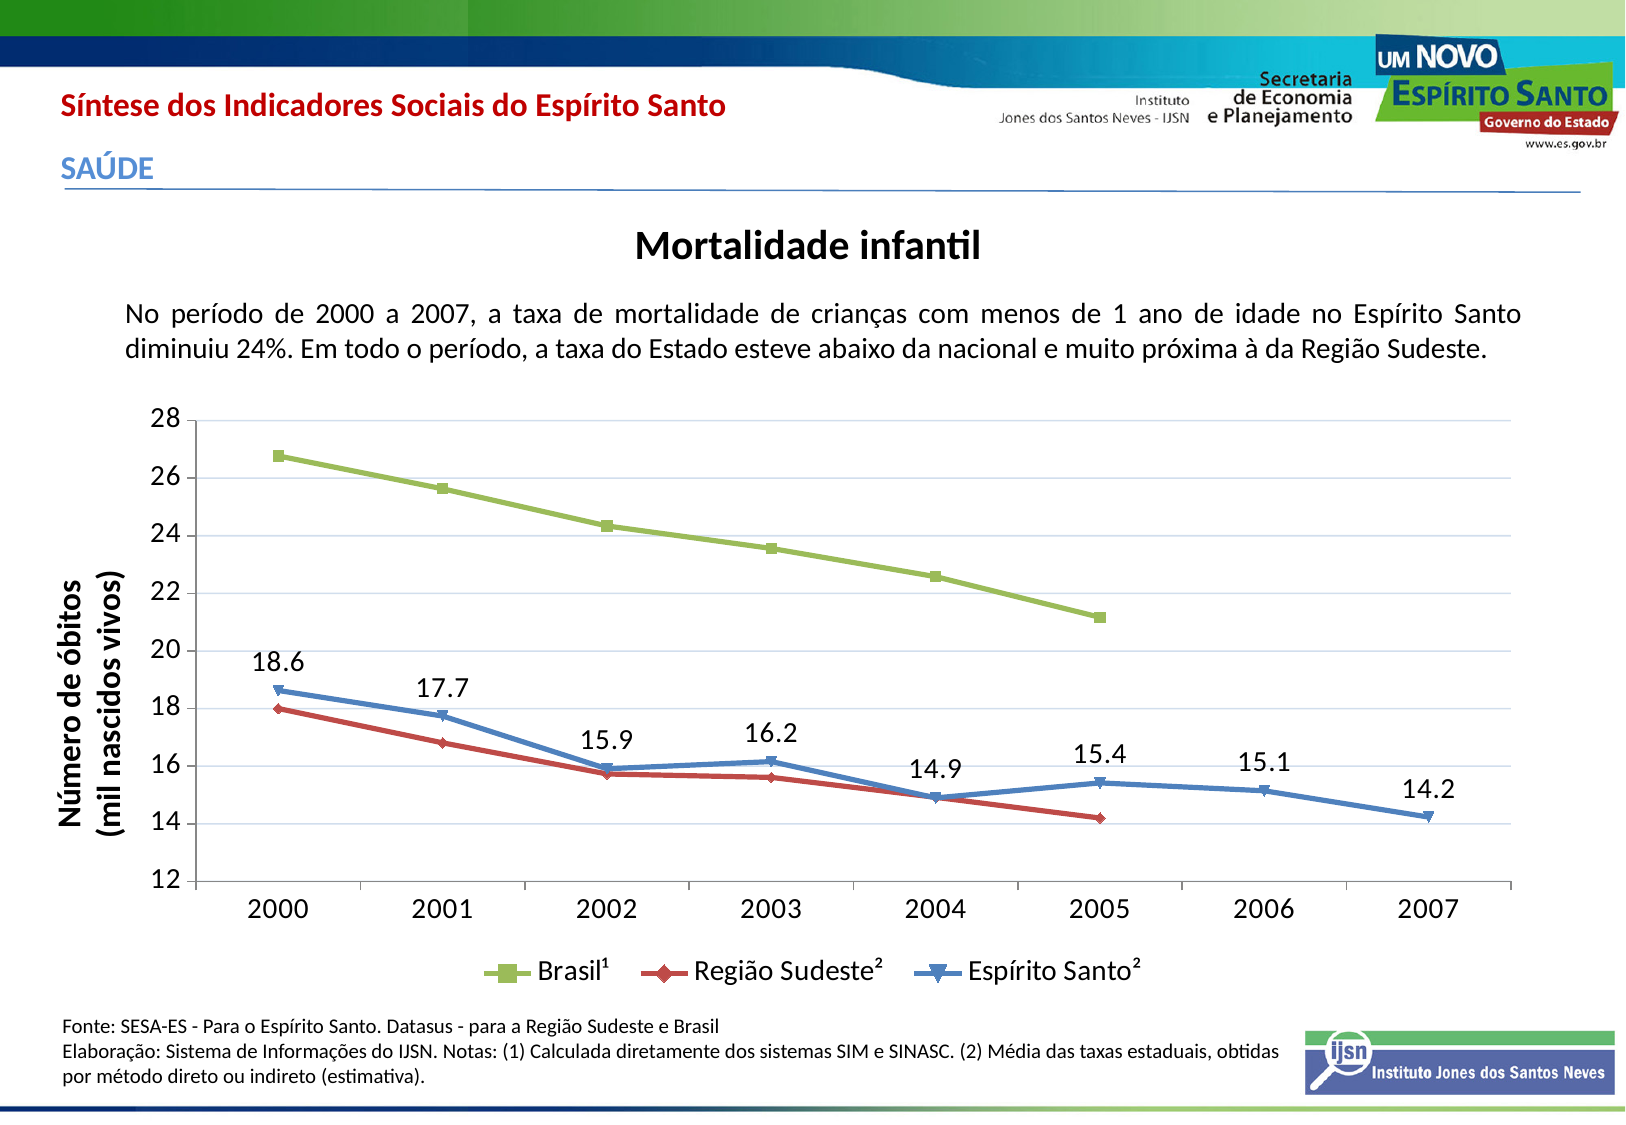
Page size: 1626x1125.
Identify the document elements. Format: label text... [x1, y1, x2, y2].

text_box Mortalidade infantil [0, 210, 1625, 276]
chart [112, 399, 1530, 1001]
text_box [45, 75, 1625, 244]
text_box Número de óbitos (mil nascidos vivos) [39, 550, 107, 859]
text_box Fonte: SESA-ES - Para o Espírito Santo. Datasus - para a Região Sudeste e Brasil Elaboração: Sistema de Informações do IJSN. Notas: (1) Calculada diretamente dos sistemas SIM e SINASC. (2) Média das taxas estaduais, obtidas por método direto ou indireto (estimativa). [47, 1004, 1307, 1095]
picture [0, 0, 1626, 1125]
text_box No período de 2000 a 2007, a taxa de mortalidade de crianças com menos de 1 ano de idade no Espírito Santo diminuiu 24%. Em todo o período, a taxa do Estado esteve abaixo da nacional e muito próxima à da Região Sudeste. [110, 287, 1538, 373]
